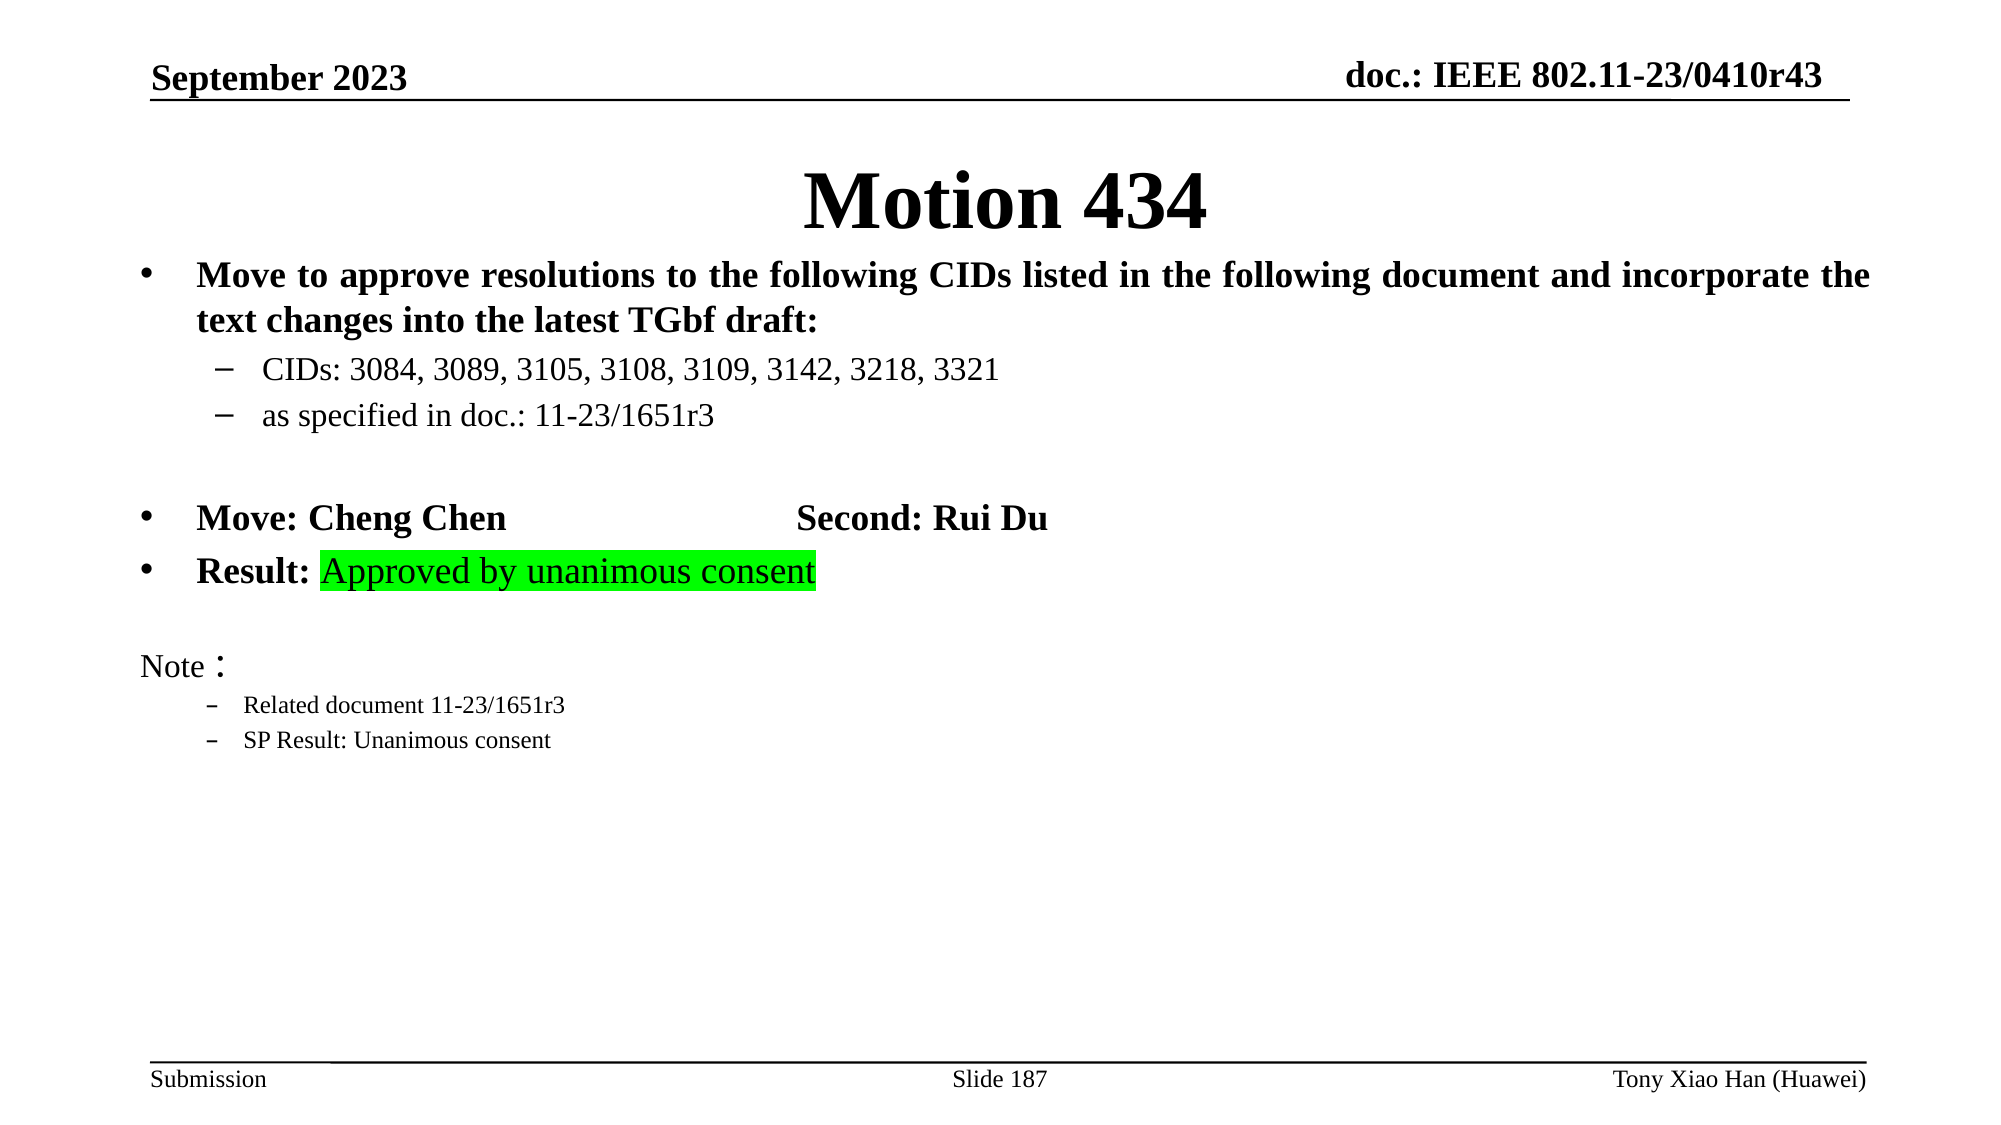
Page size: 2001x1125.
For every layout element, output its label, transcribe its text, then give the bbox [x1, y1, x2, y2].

text_box Motion 434 [368, 137, 1644, 212]
text_box Move to approve resolutions to the following CIDs listed in the following document and incorporate the text changes into the latest TGbf draft: CIDs: 3084, 3089, 3105, 3108, 3109, 3142, 3218, 3321 as specified in doc.: 11-23/1651r3 Move: Cheng Chen Second: Rui Du Result: Approved by unanimous consent Note： Related document 11-23/1651r3 SP Result: Unanimous consent [125, 212, 1888, 988]
